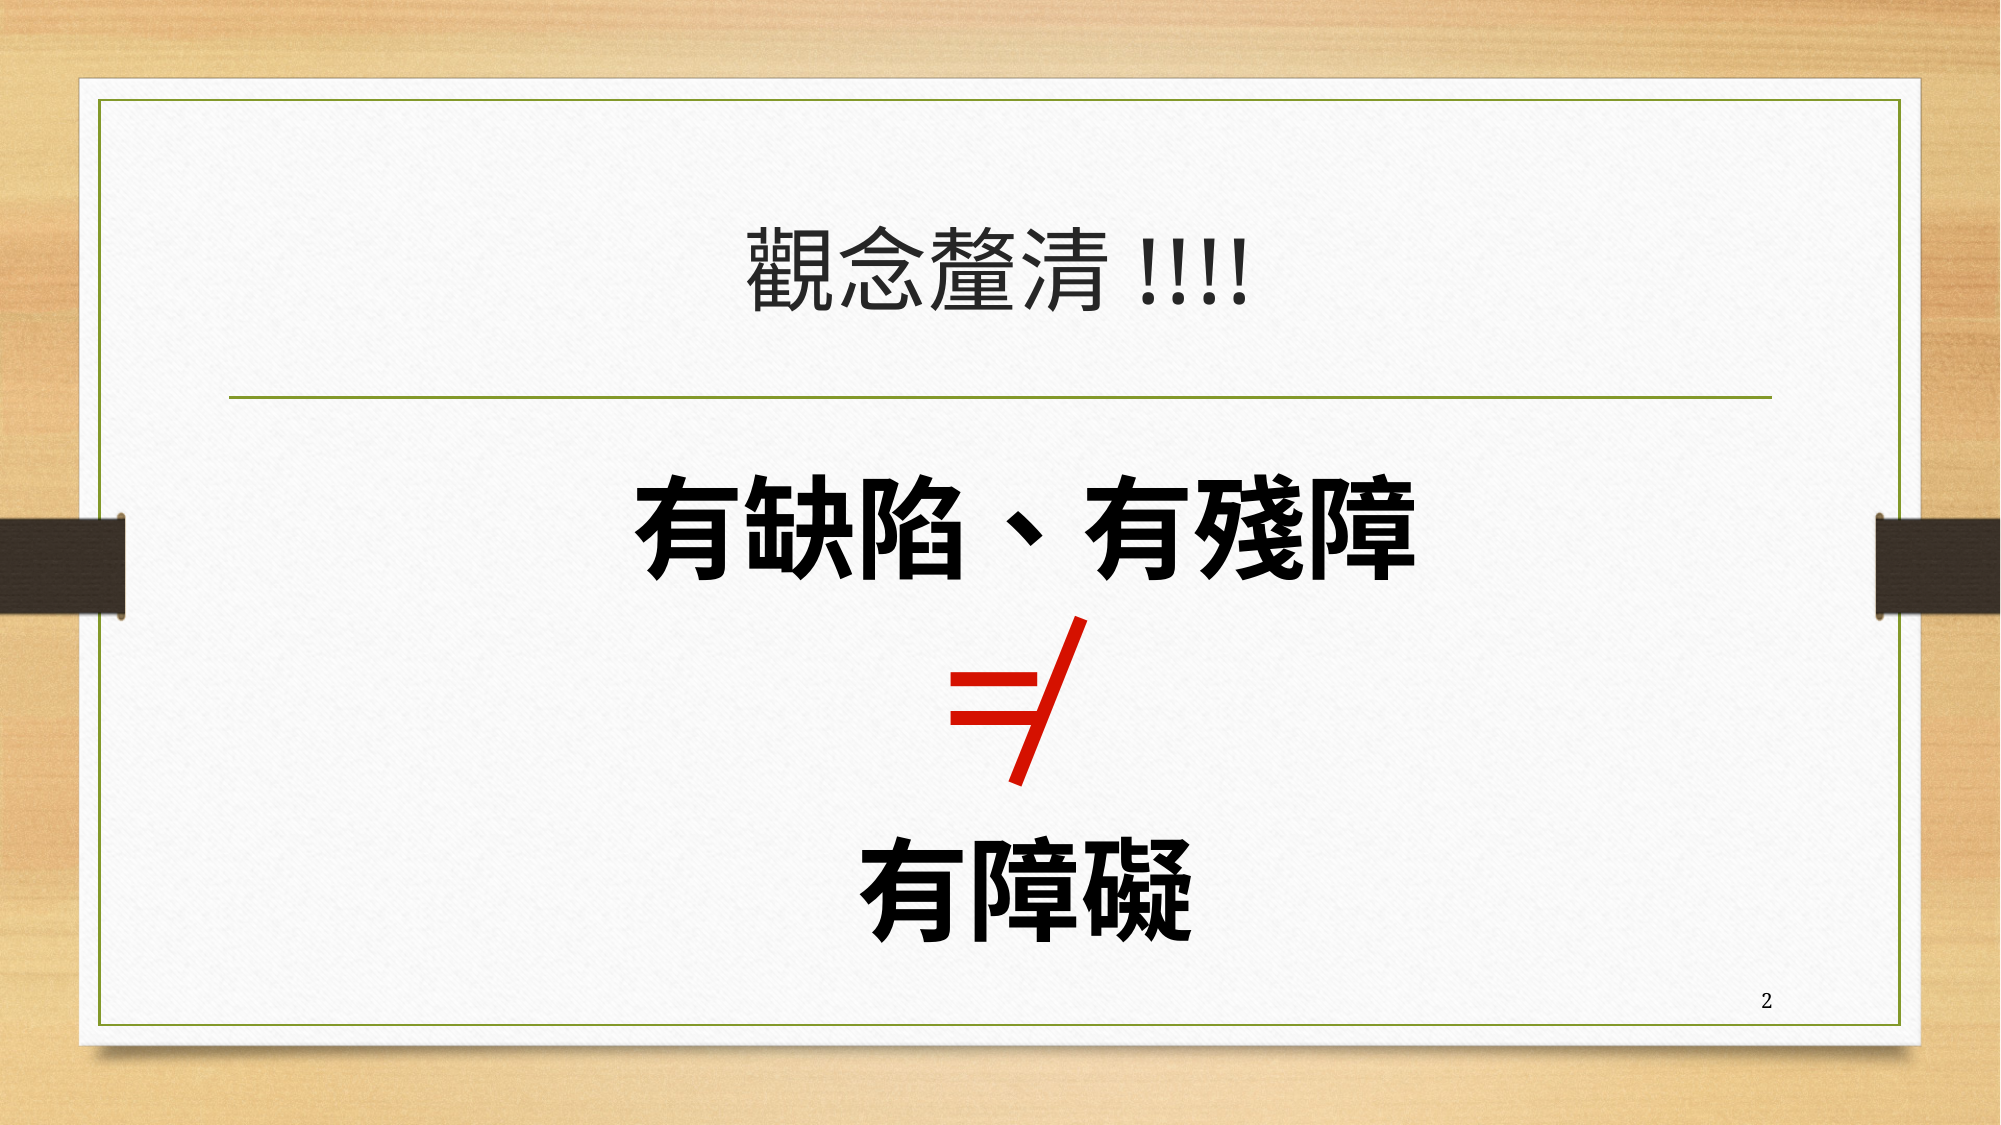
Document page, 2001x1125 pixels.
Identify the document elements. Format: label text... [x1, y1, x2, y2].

title 觀念釐清!!!! [212, 161, 1788, 375]
text_box 有缺陷、有殘障 [616, 449, 1435, 600]
picture [0, 0, 2001, 1125]
text_box ≠ [839, 562, 1150, 818]
text_box 有障礙 [841, 812, 1209, 963]
slide_number 2 [1698, 979, 1788, 1025]
